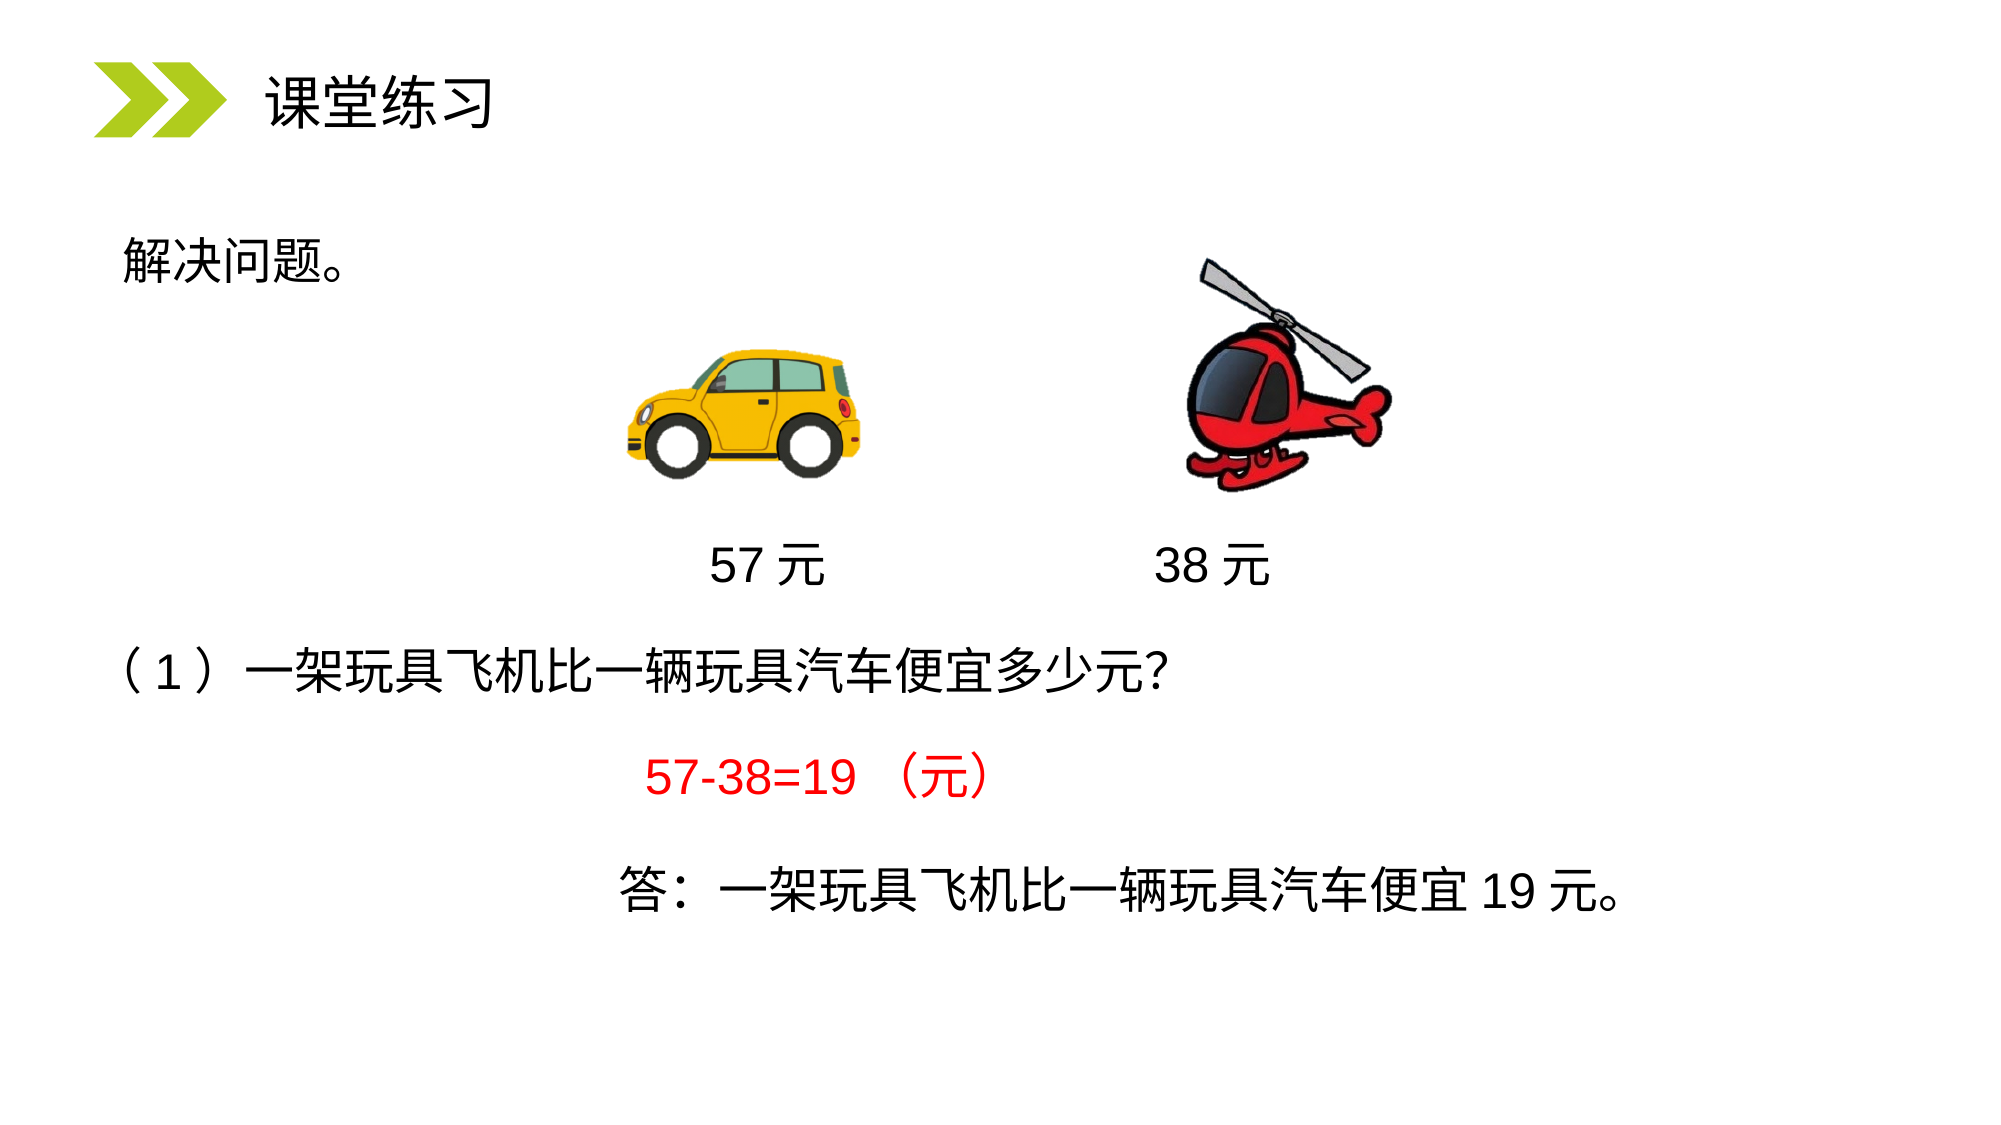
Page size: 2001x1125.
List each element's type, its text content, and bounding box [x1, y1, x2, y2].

text_box 课堂练习 [248, 66, 1088, 137]
text_box （1）一架玩具飞机比一辆玩具汽车便宜多少元？ [77, 632, 1799, 708]
text_box 解决问题。 [108, 222, 663, 298]
text_box 57-38=19（元） [630, 736, 1176, 812]
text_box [594, 249, 1413, 601]
text_box 答：一架玩具飞机比一辆玩具汽车便宜19元。 [603, 850, 2000, 926]
